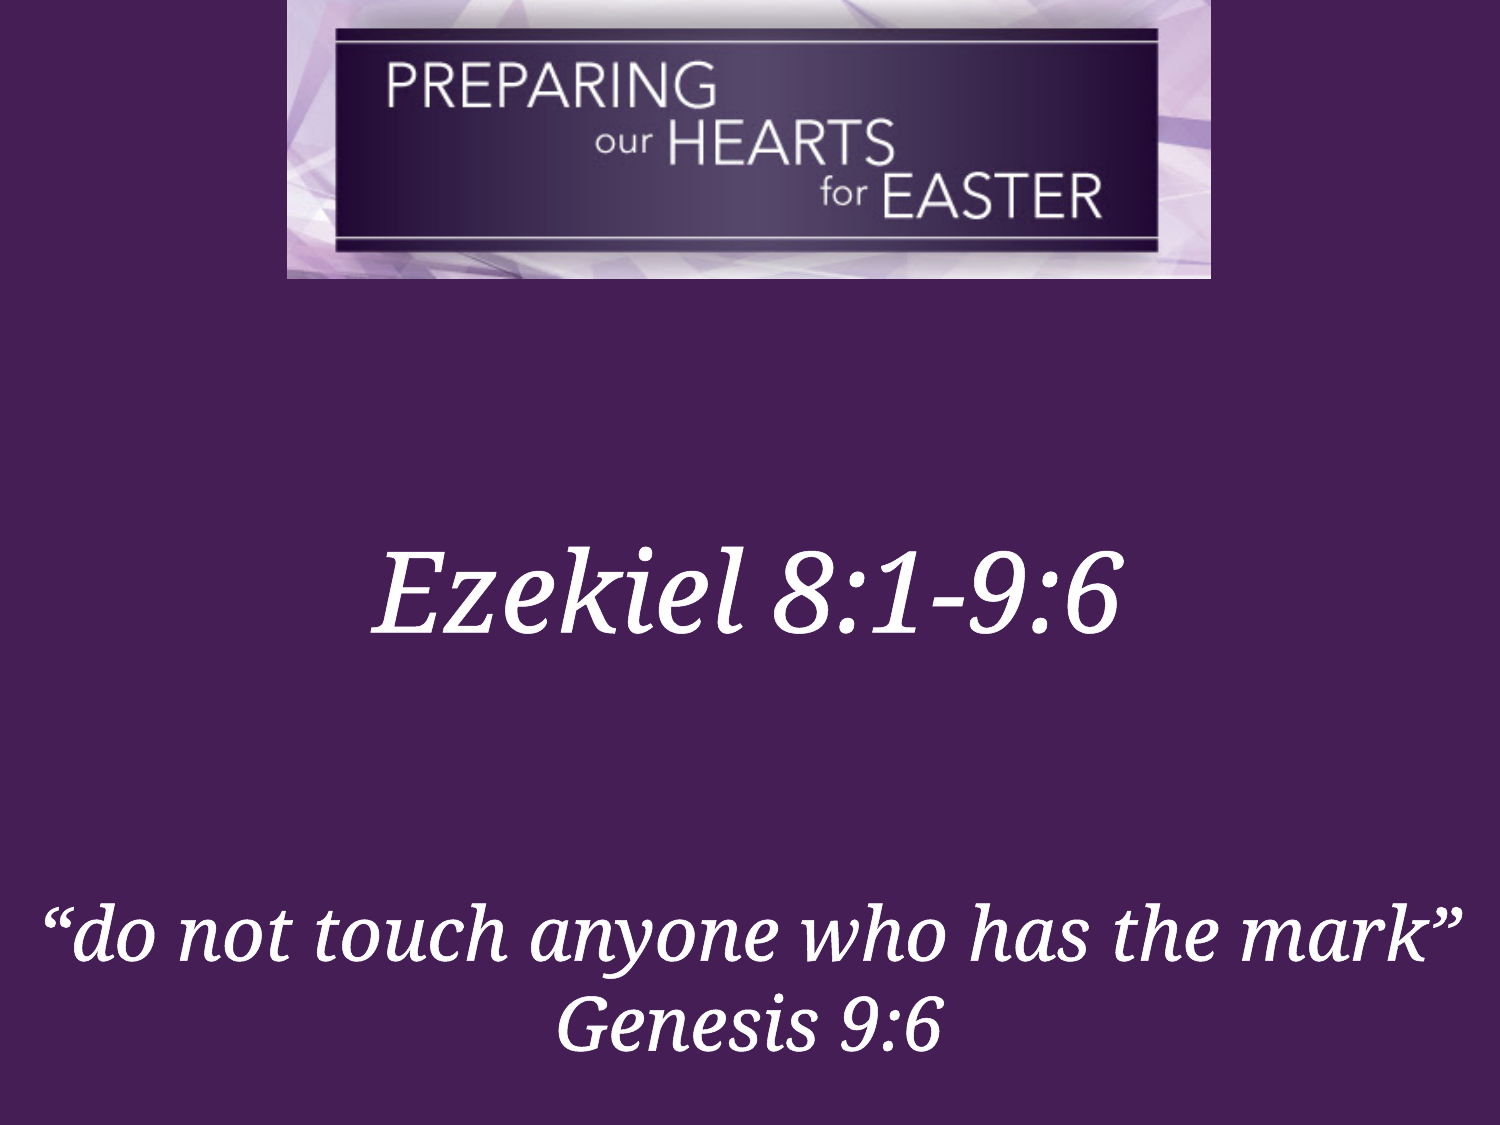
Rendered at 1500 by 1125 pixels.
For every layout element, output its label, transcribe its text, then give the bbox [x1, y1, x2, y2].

text_box Ezekiel 8:1-9:6 [0, 512, 1499, 663]
picture [287, 0, 1211, 279]
text_box “do not touch anyone who has the mark” Genesis 9:6 [0, 878, 1500, 1073]
